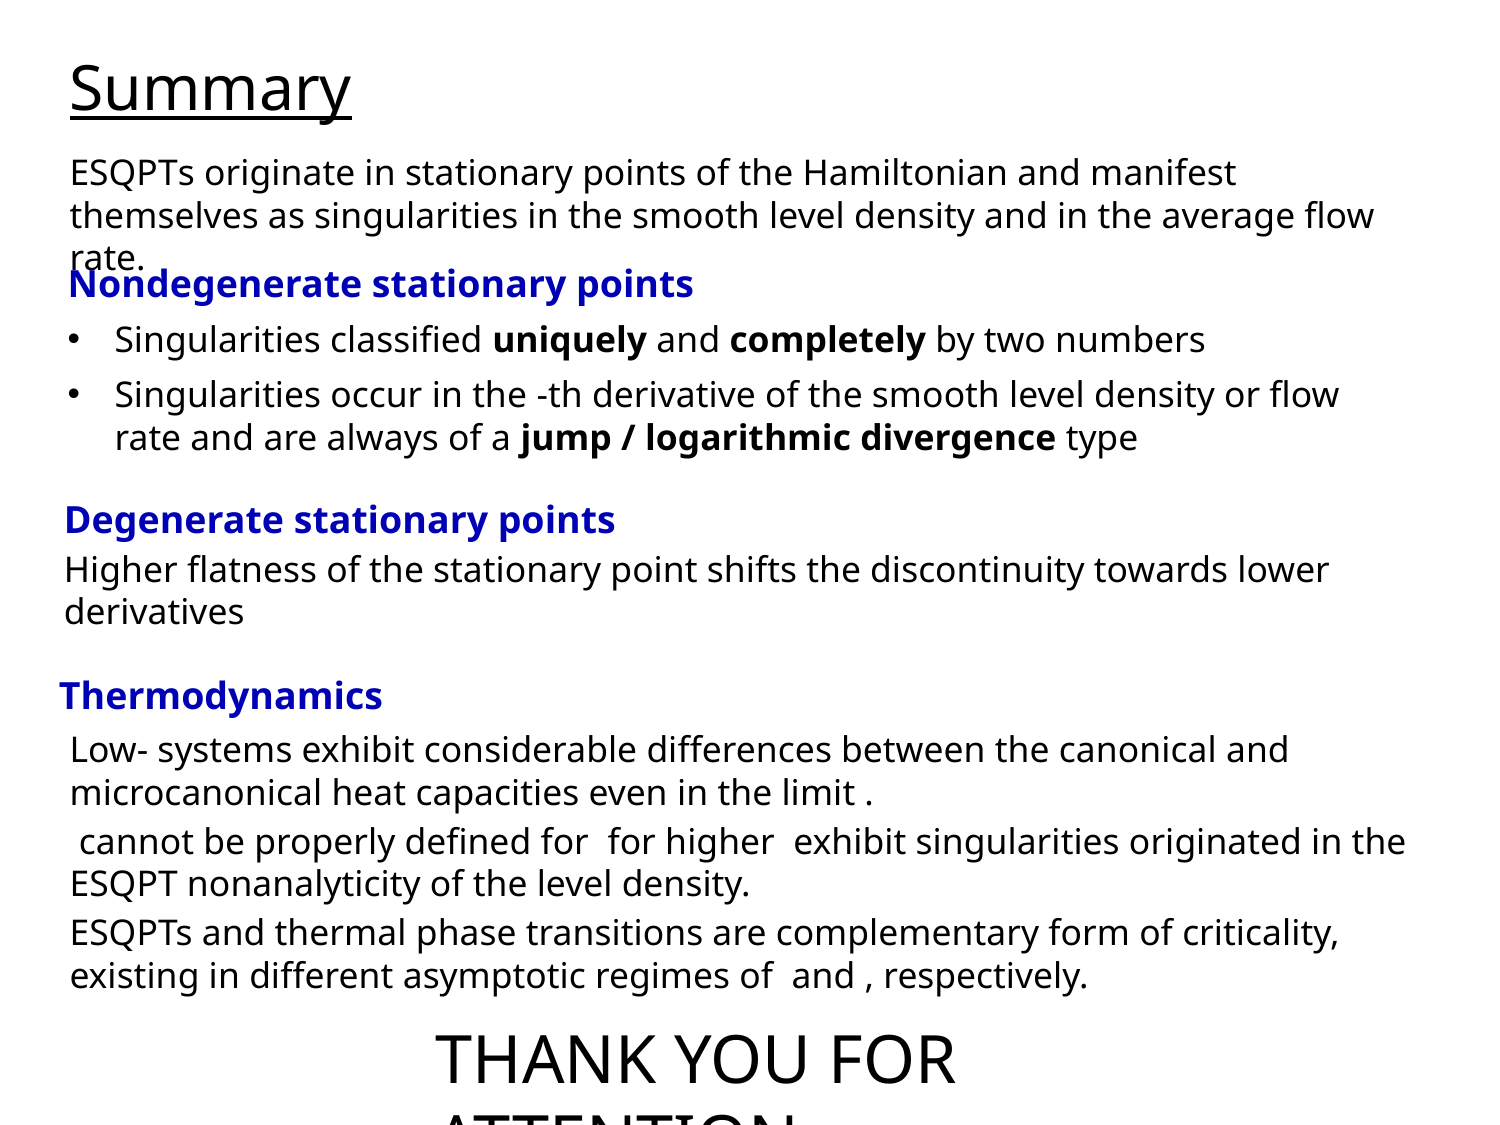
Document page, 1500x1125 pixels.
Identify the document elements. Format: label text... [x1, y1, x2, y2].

text_box Summary [54, 41, 861, 131]
text_box Thermodynamics [44, 664, 399, 725]
text_box Thank you for attention [421, 1009, 1161, 1125]
text_box Degenerate stationary points Higher flatness of the stationary point shifts the discontinuity towards lower derivatives [0, 488, 1456, 640]
text_box ESQPTs originate in stationary points of the Hamiltonian and manifest themselves as singularities in the smooth level density and in the average flow rate. [54, 142, 1391, 286]
